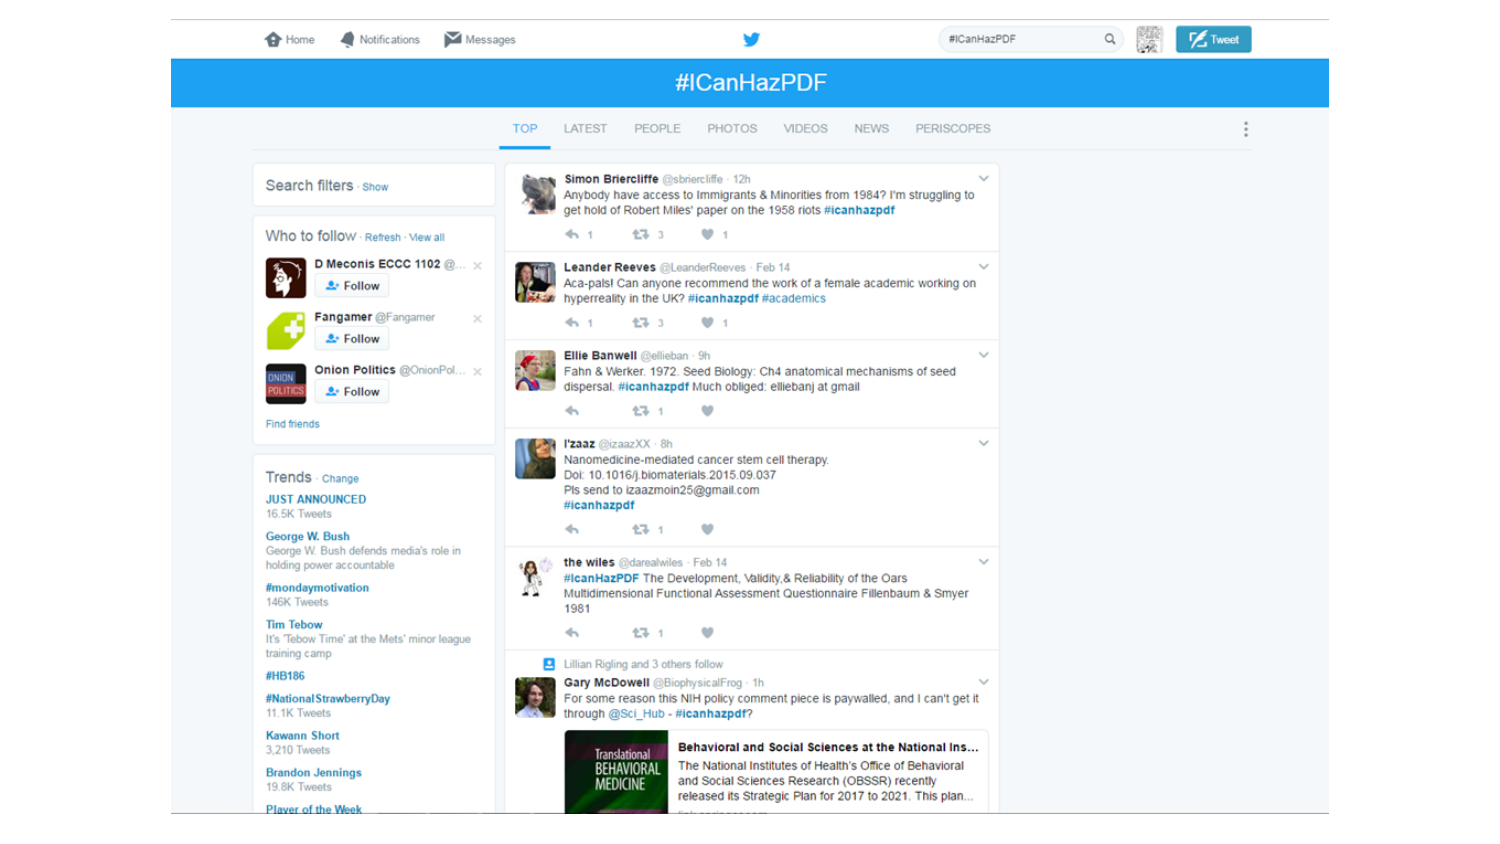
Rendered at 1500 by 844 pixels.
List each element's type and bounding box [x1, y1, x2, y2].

picture [170, 19, 1329, 814]
